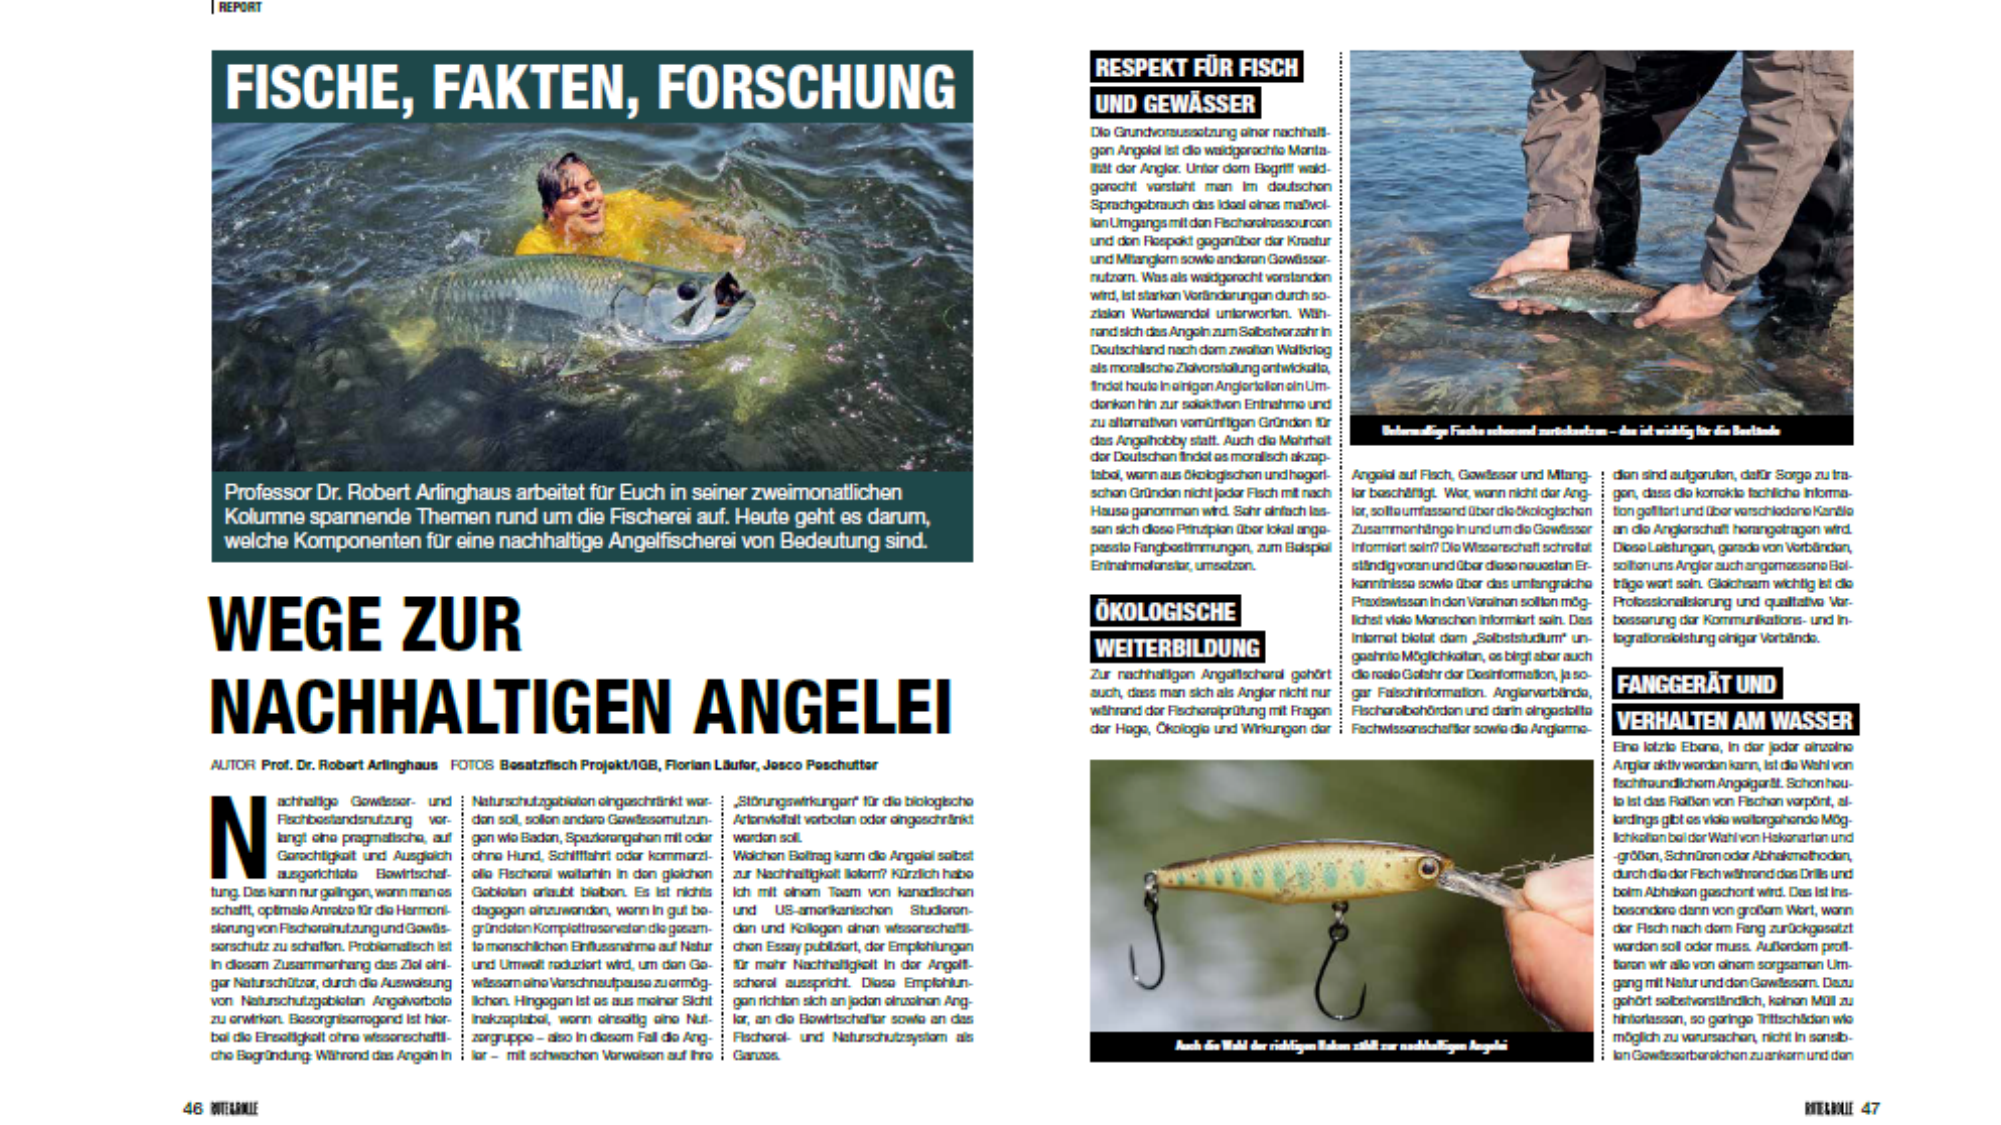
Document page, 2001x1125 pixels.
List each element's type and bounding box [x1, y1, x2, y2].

picture [173, 0, 1927, 1125]
